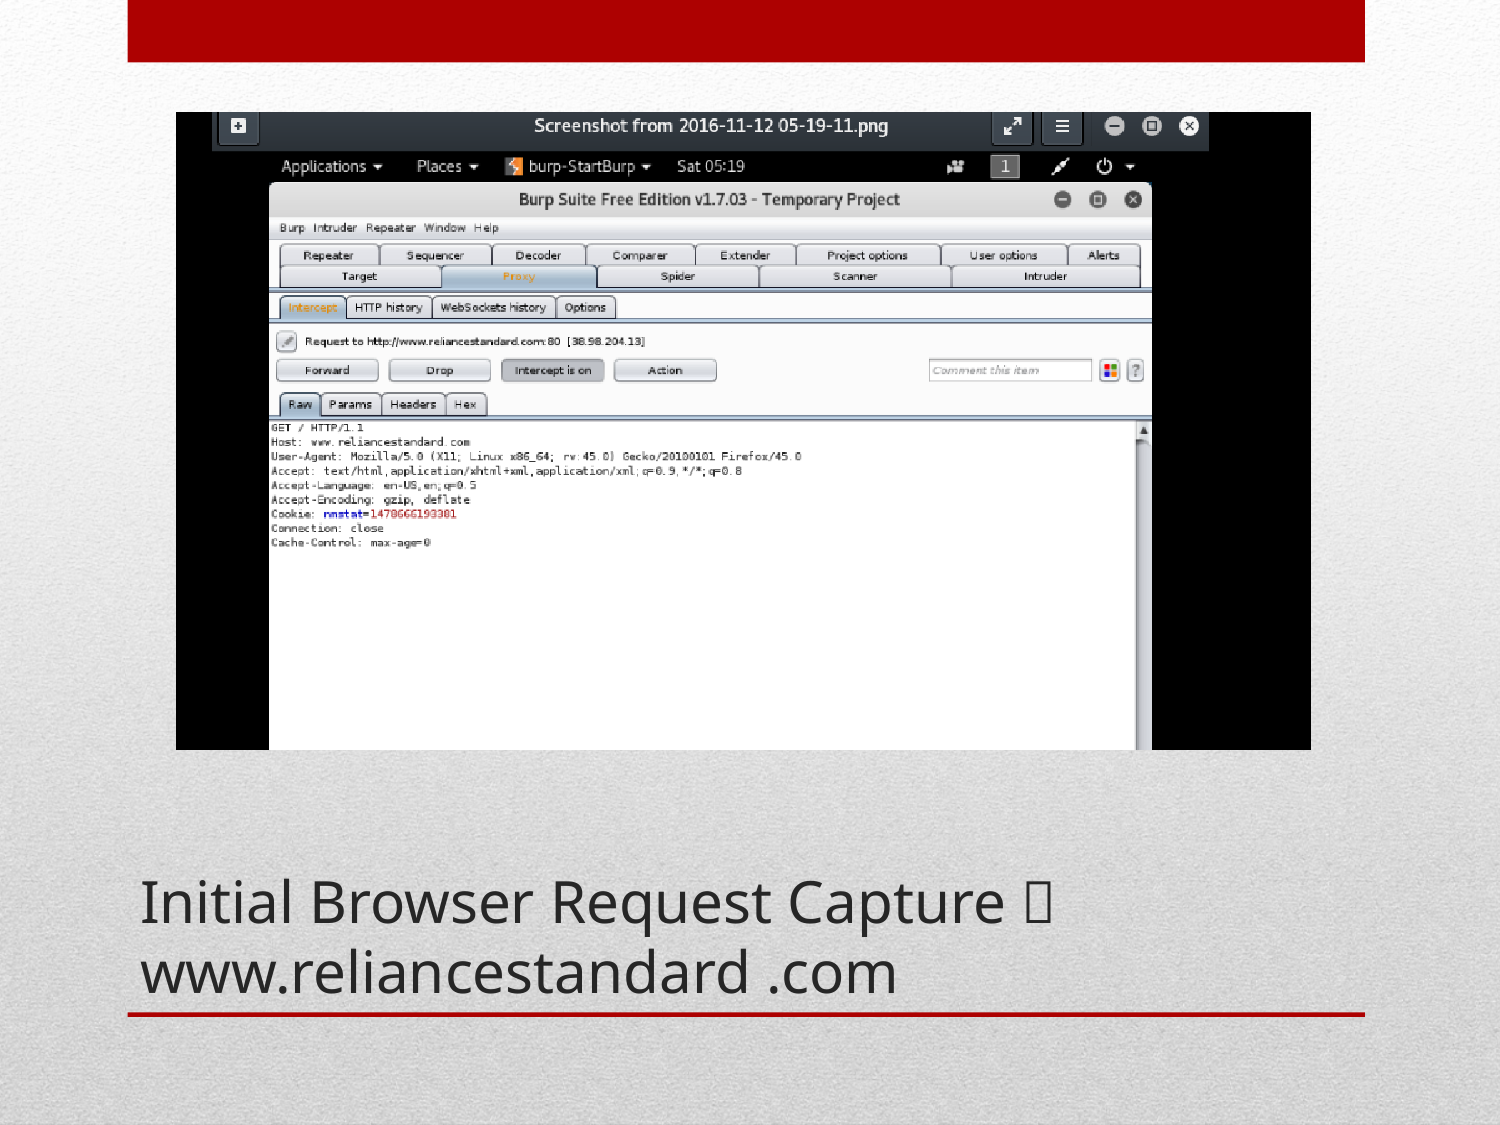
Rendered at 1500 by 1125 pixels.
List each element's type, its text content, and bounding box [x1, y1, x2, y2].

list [175, 111, 1312, 751]
title Initial Browser Request Capture  www.reliancestandard .com [125, 750, 1238, 1013]
